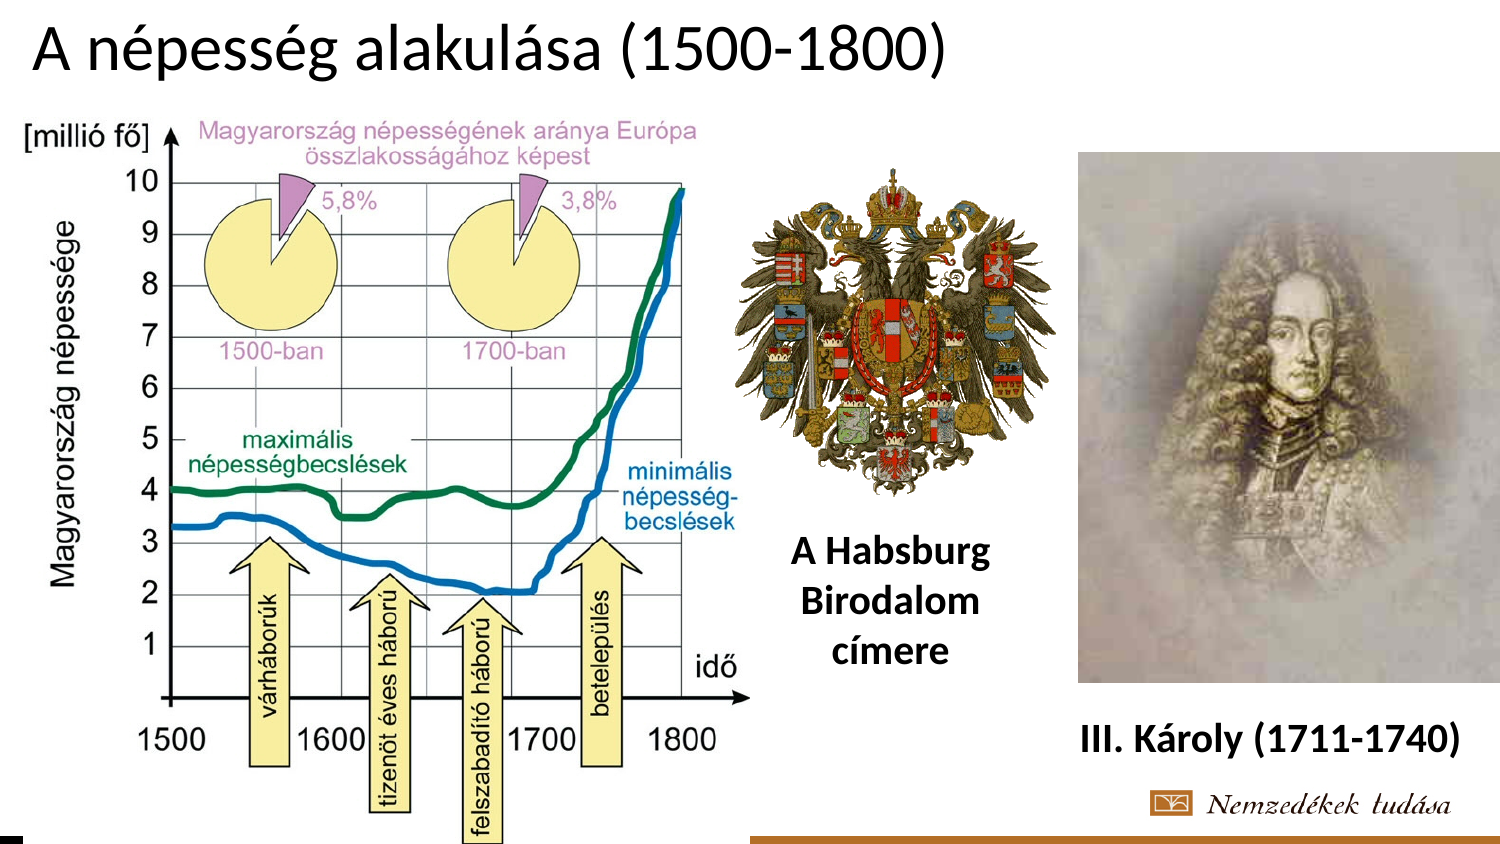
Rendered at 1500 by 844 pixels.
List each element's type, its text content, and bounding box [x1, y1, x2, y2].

picture [0, 0, 1500, 844]
text_box A Habsburg Birodalom címere [754, 515, 1032, 681]
title A népesség alakulása (1500-1800) [17, 0, 1425, 103]
text_box III. Károly (1711-1740) [1031, 703, 1477, 768]
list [23, 116, 751, 844]
